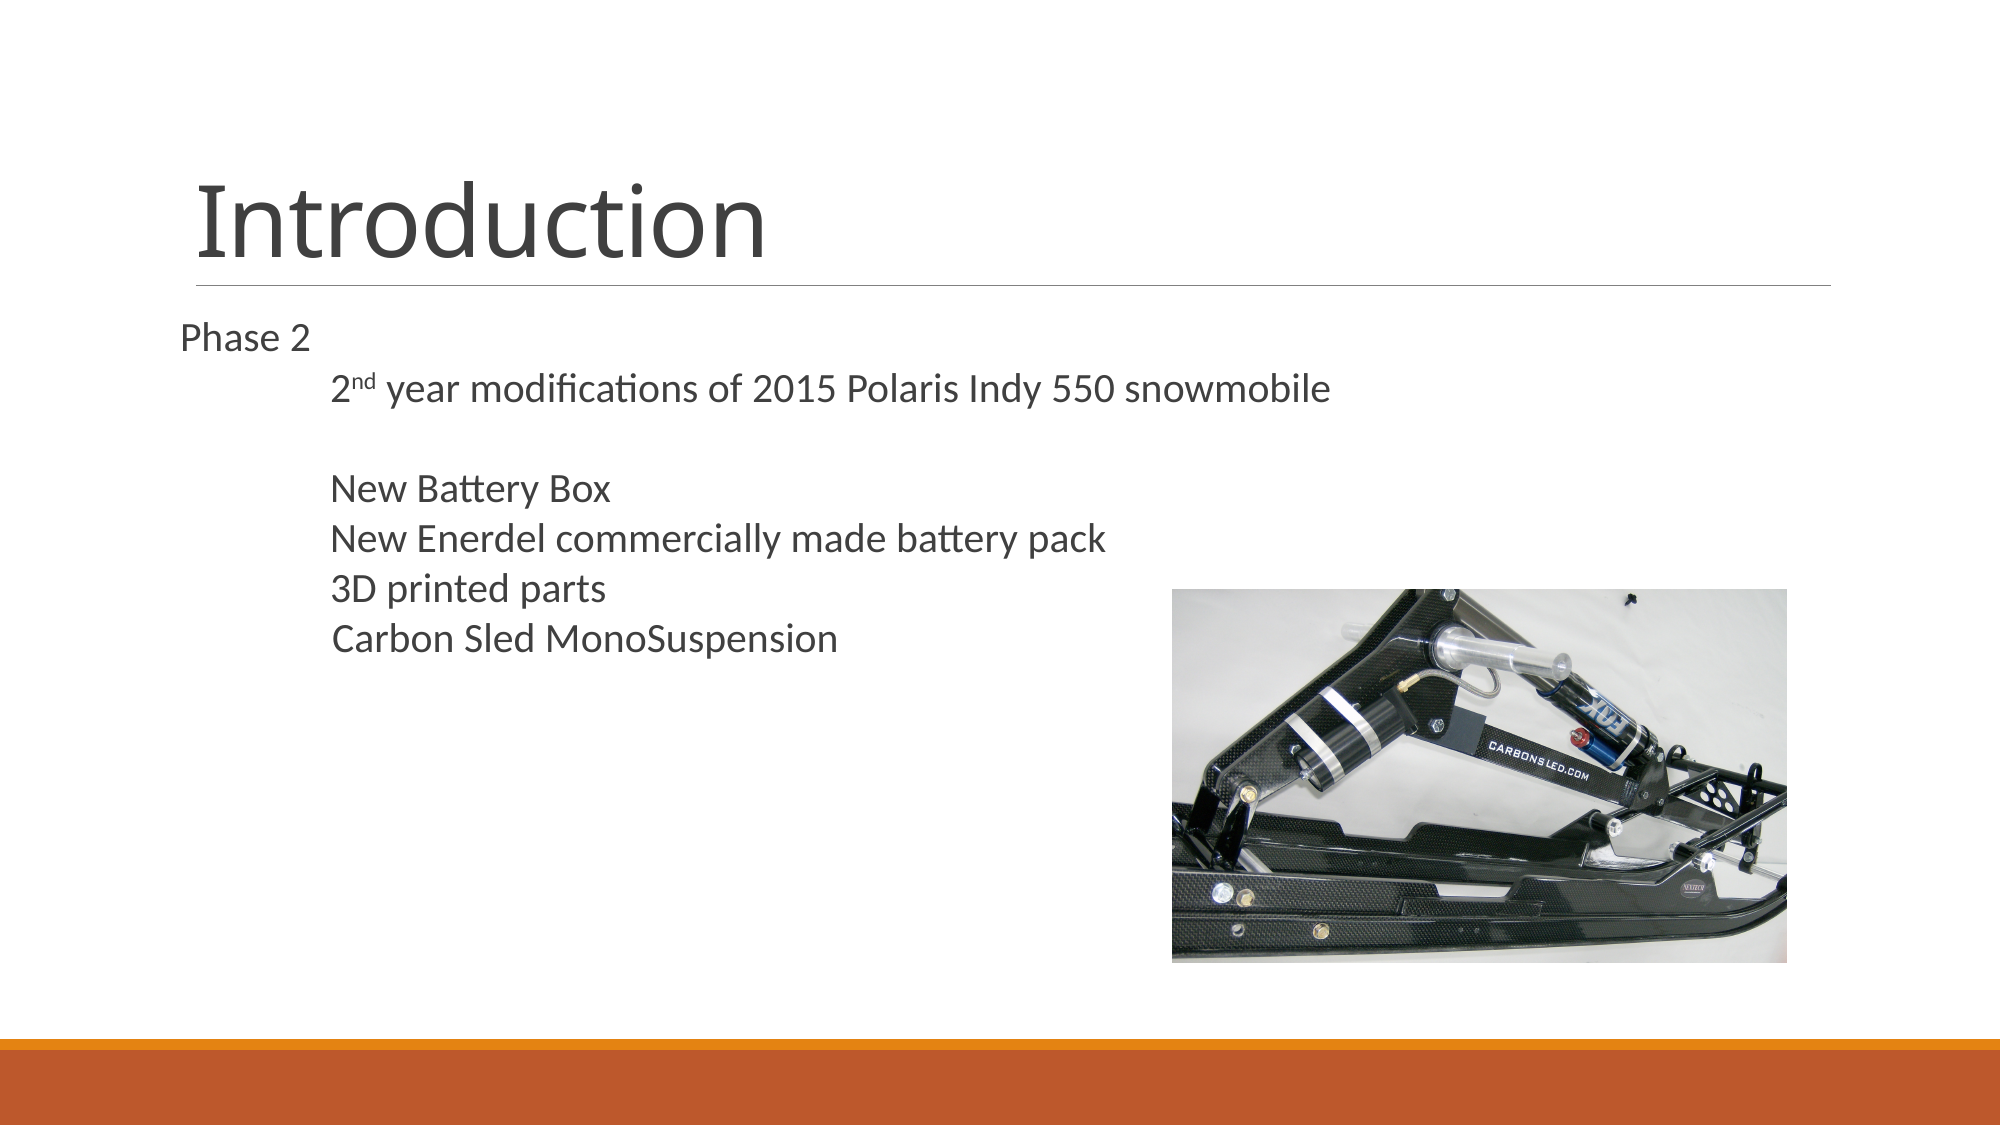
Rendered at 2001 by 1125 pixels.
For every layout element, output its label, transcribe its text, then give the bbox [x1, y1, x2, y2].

picture [1171, 588, 1787, 964]
list Phase 2 2nd year modifications of 2015 Polaris Indy 550 snowmobile New Battery Box New Enerdel commercially made battery pack 3D printed parts Carbon Sled MonoSuspension [180, 302, 1830, 963]
title Introduction [180, 47, 1830, 285]
